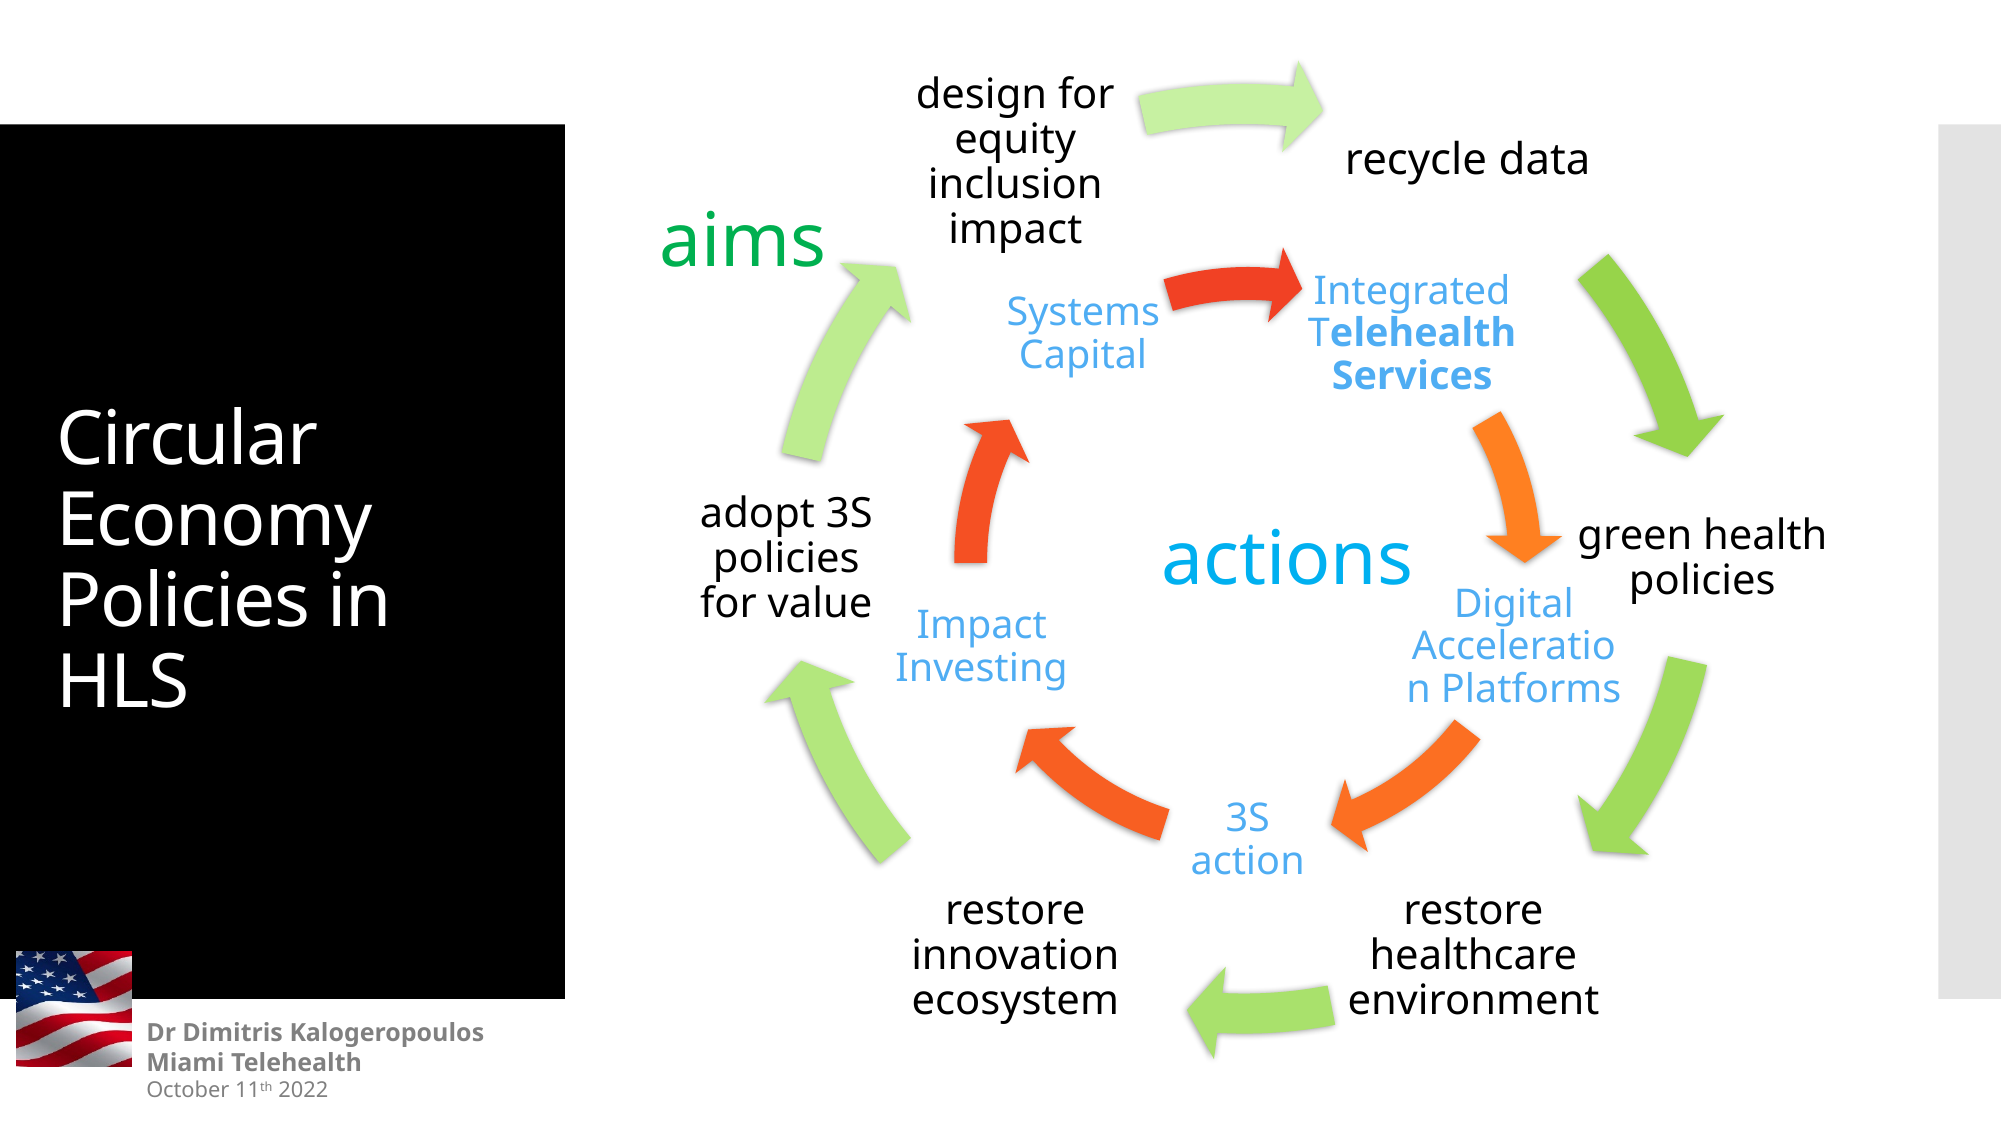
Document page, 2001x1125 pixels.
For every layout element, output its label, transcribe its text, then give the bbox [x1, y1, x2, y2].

title Circular Economy Policies in HLS [41, 184, 525, 940]
picture [16, 951, 132, 1067]
text_box Dr Dimitris Kalogeropoulos Miami Telehealth October 11th 2022 [131, 1008, 707, 1125]
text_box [556, 57, 1977, 1061]
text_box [837, 244, 1674, 925]
